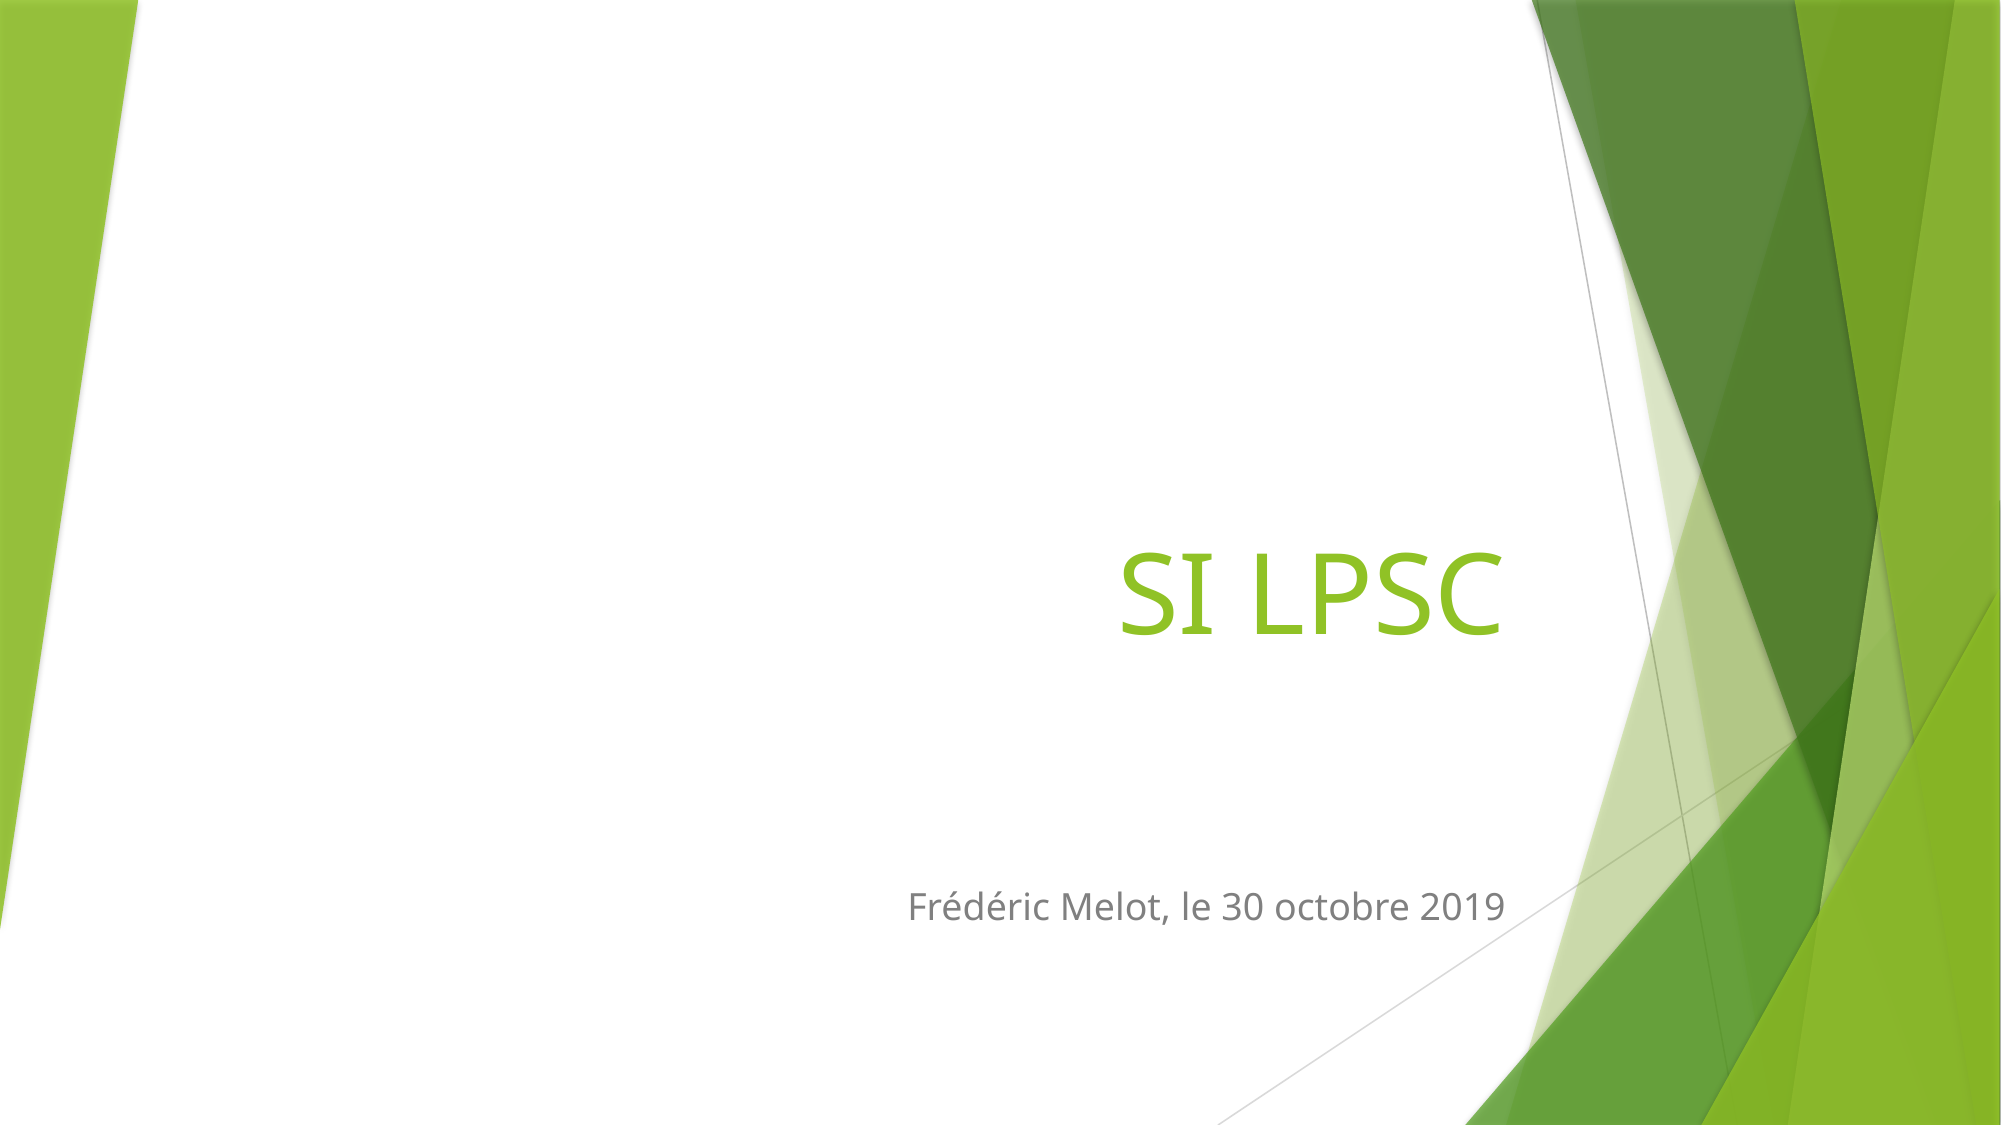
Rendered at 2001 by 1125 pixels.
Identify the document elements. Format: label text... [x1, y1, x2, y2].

title SI LPSC [247, 394, 1522, 665]
subtitle Frédéric Melot, le 30 octobre 2019 [247, 875, 1522, 1055]
